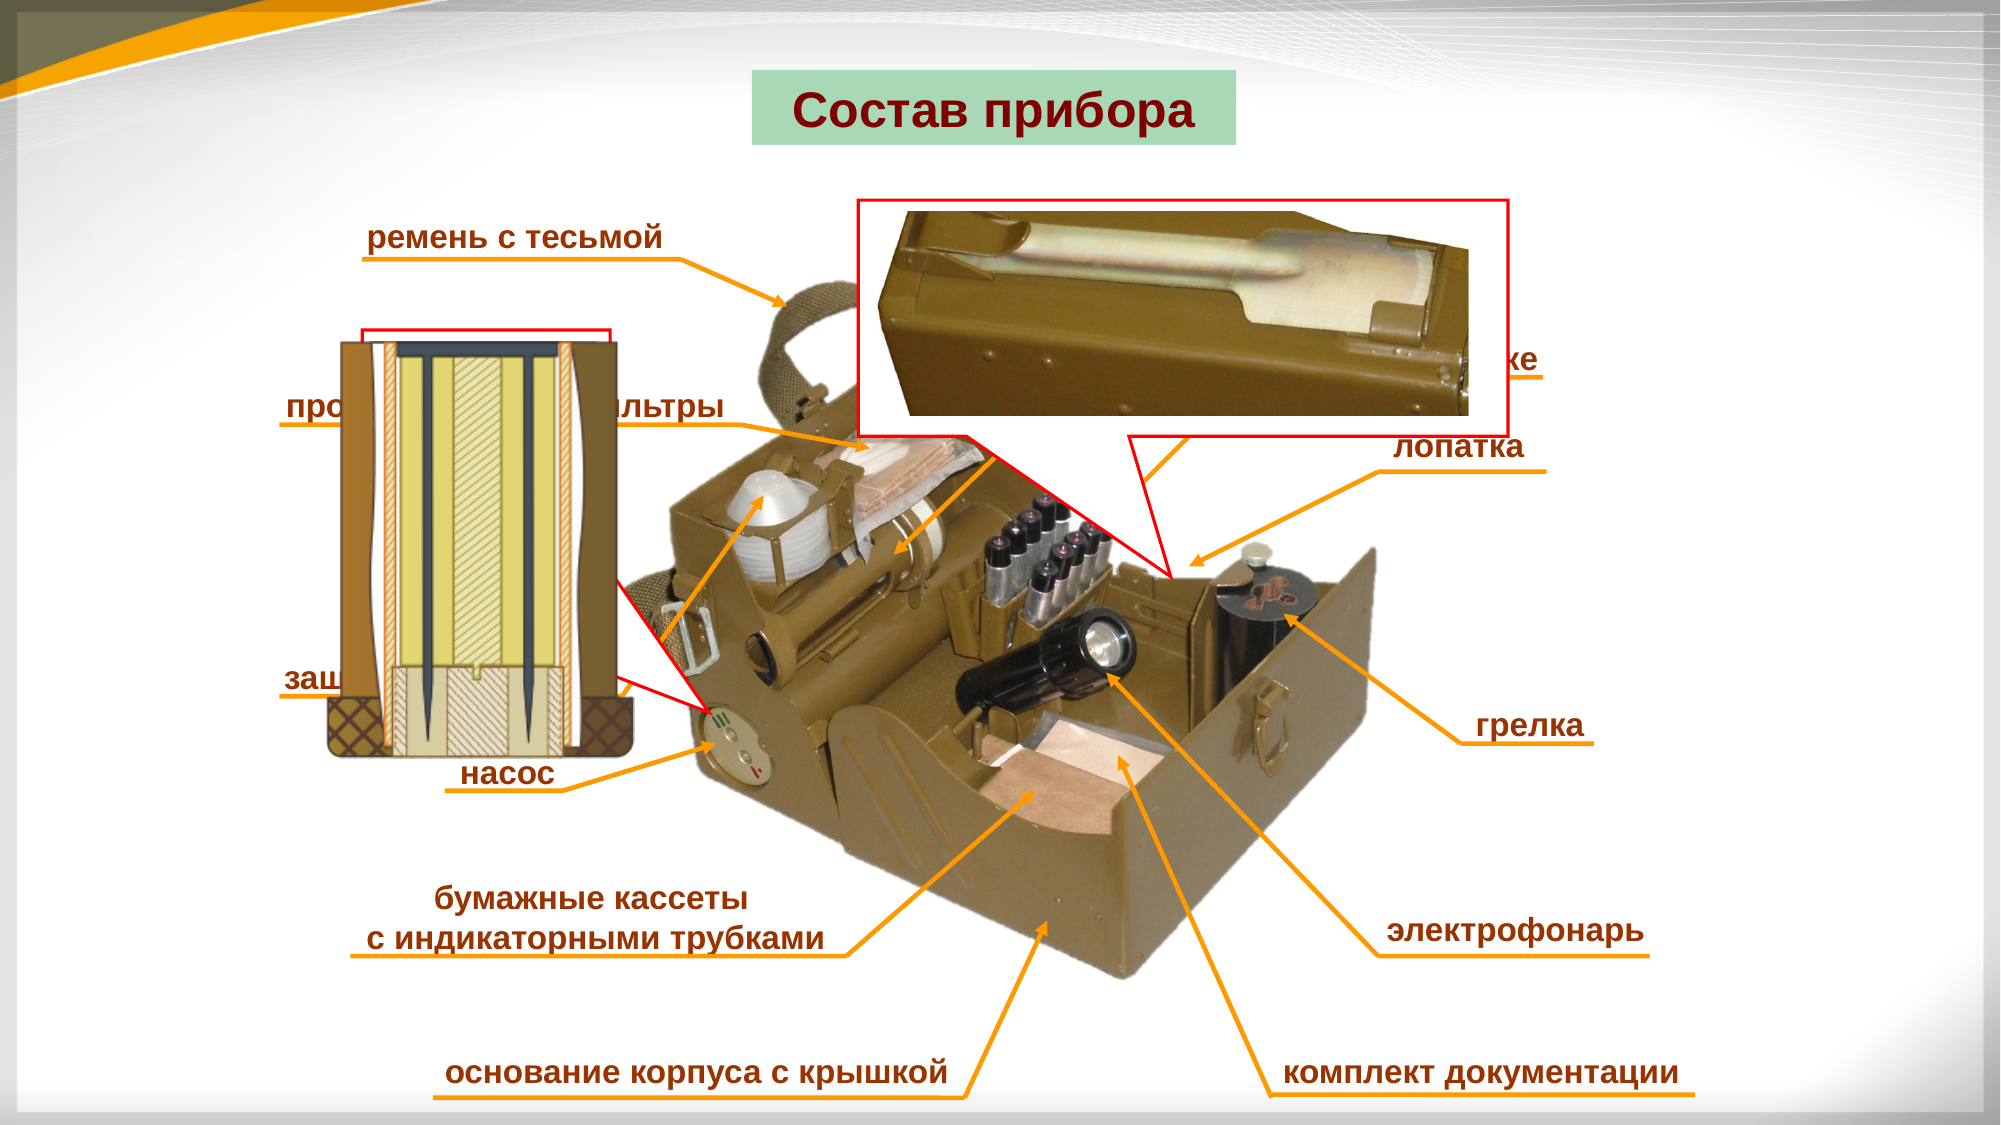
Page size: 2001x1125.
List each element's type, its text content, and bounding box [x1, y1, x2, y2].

text_box электрофонарь [1390, 900, 1661, 956]
text_box насос [445, 759, 571, 790]
text_box насос [445, 789, 571, 799]
text_box Состав прибора [751, 70, 1237, 145]
text_box бумажные кассеты с индикаторными трубками [351, 868, 608, 956]
text_box грелка [1460, 696, 1600, 751]
picture [0, 0, 2001, 1125]
text_box ремень с тесьмой [351, 207, 679, 263]
text_box защитные колпачки [269, 649, 326, 704]
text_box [858, 200, 1508, 437]
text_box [362, 330, 611, 341]
text_box комплект документации [1268, 1042, 1696, 1098]
text_box основание корпуса с крышкой [417, 1042, 977, 1098]
text_box бумажные кассеты с индикаторными трубками [351, 957, 608, 964]
text_box противодымные фильтры [270, 377, 326, 432]
text_box патроны к грелке [1510, 330, 1567, 385]
text_box лопатка [1390, 416, 1540, 471]
